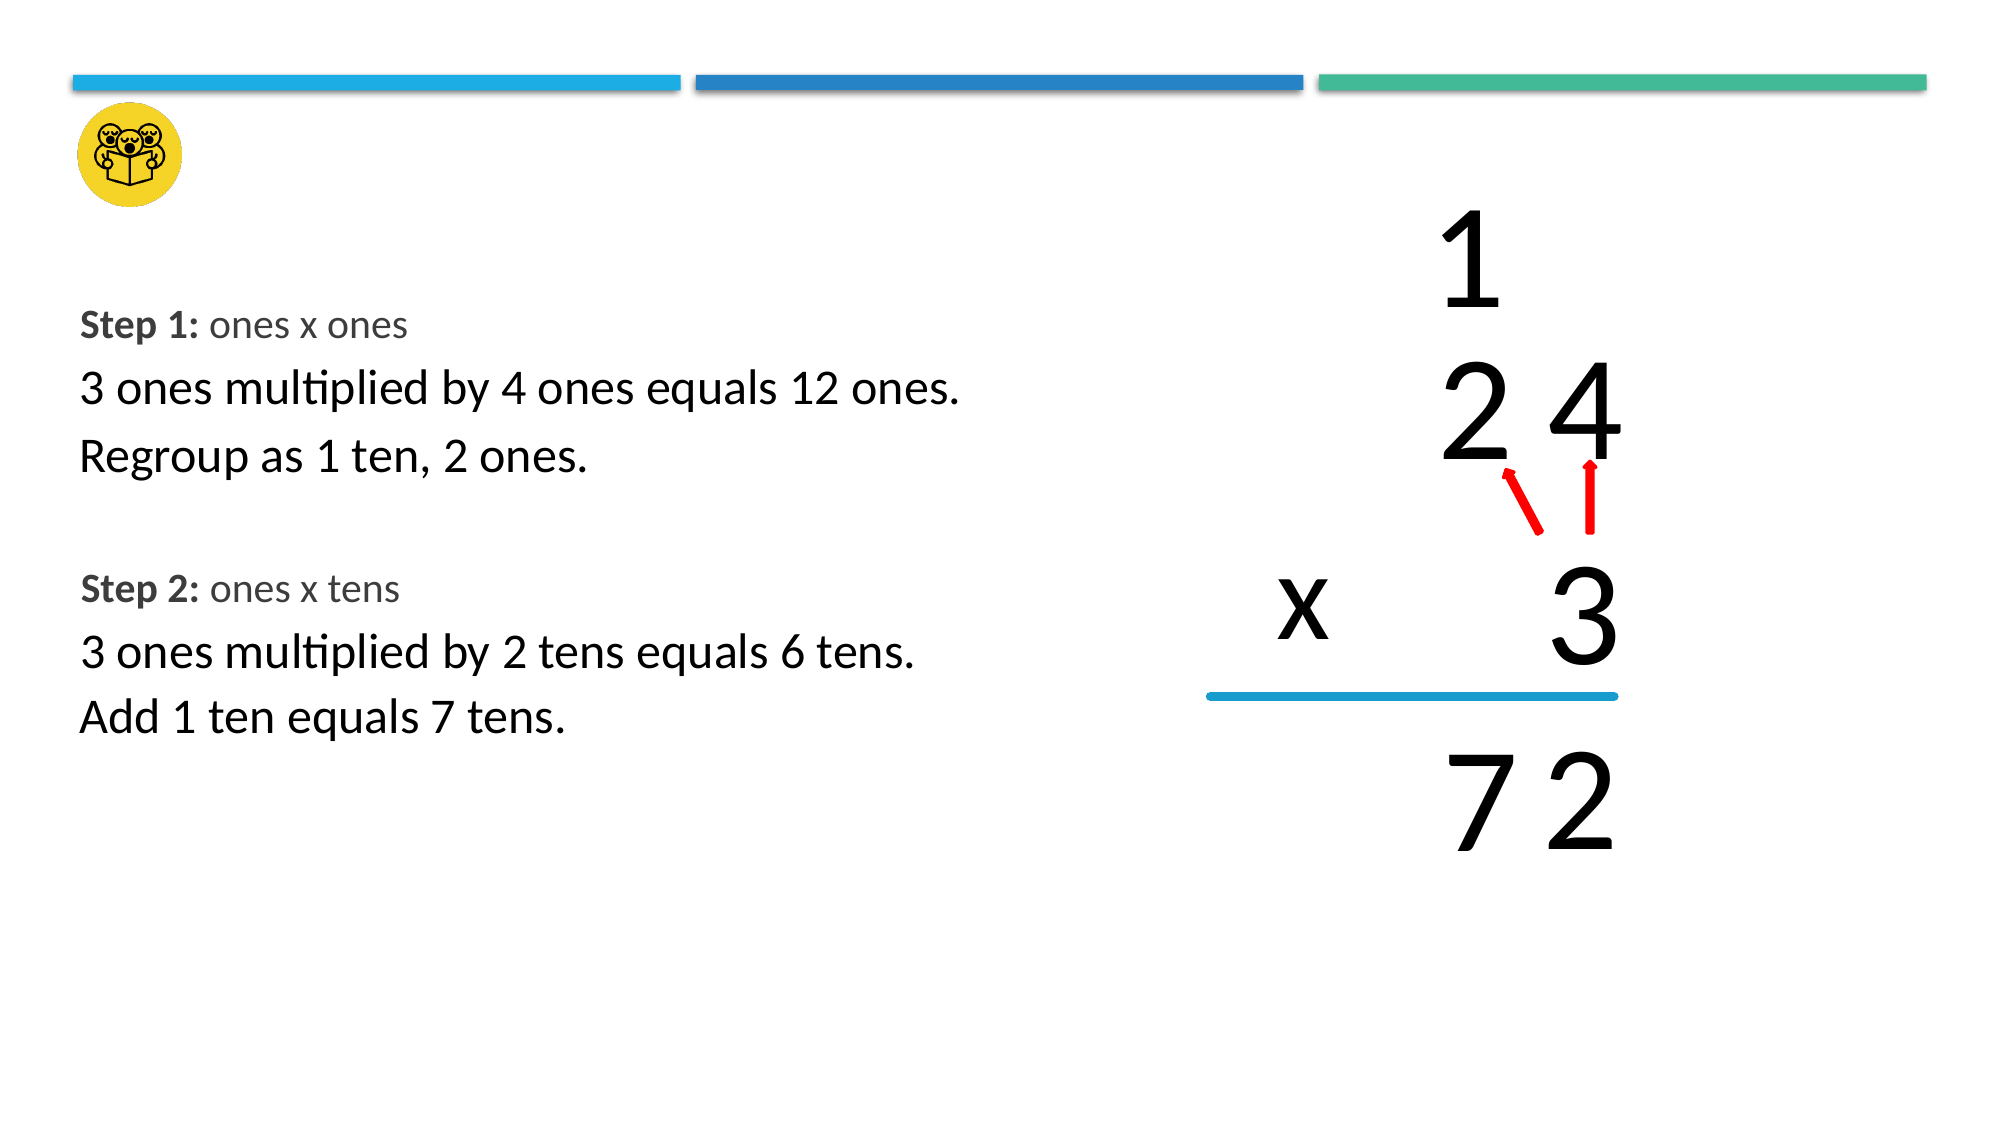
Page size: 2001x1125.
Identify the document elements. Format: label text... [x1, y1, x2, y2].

text_box 3 ones multiplied by 2 tens equals 6 tens. [65, 611, 1038, 699]
text_box 2 4 [1422, 302, 1806, 677]
picture [75, 99, 185, 209]
text_box Step 1: ones x ones [65, 289, 958, 347]
text_box 3 [1531, 507, 1641, 692]
text_box Add 1 ten equals 7 tens. [64, 676, 1037, 764]
text_box x [1261, 507, 1346, 672]
text_box Regroup as 1 ten, 2 ones. [64, 414, 1037, 503]
text_box 3 ones multiplied by 4 ones equals 12 ones. [64, 347, 1038, 435]
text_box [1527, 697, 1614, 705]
text_box 1 [1415, 150, 1525, 346]
text_box [1501, 468, 1544, 536]
text_box Step 2: ones x tens [65, 553, 958, 611]
text_box 2 [1527, 692, 1658, 887]
text_box [1582, 459, 1598, 535]
text_box 7 [1427, 707, 1557, 889]
